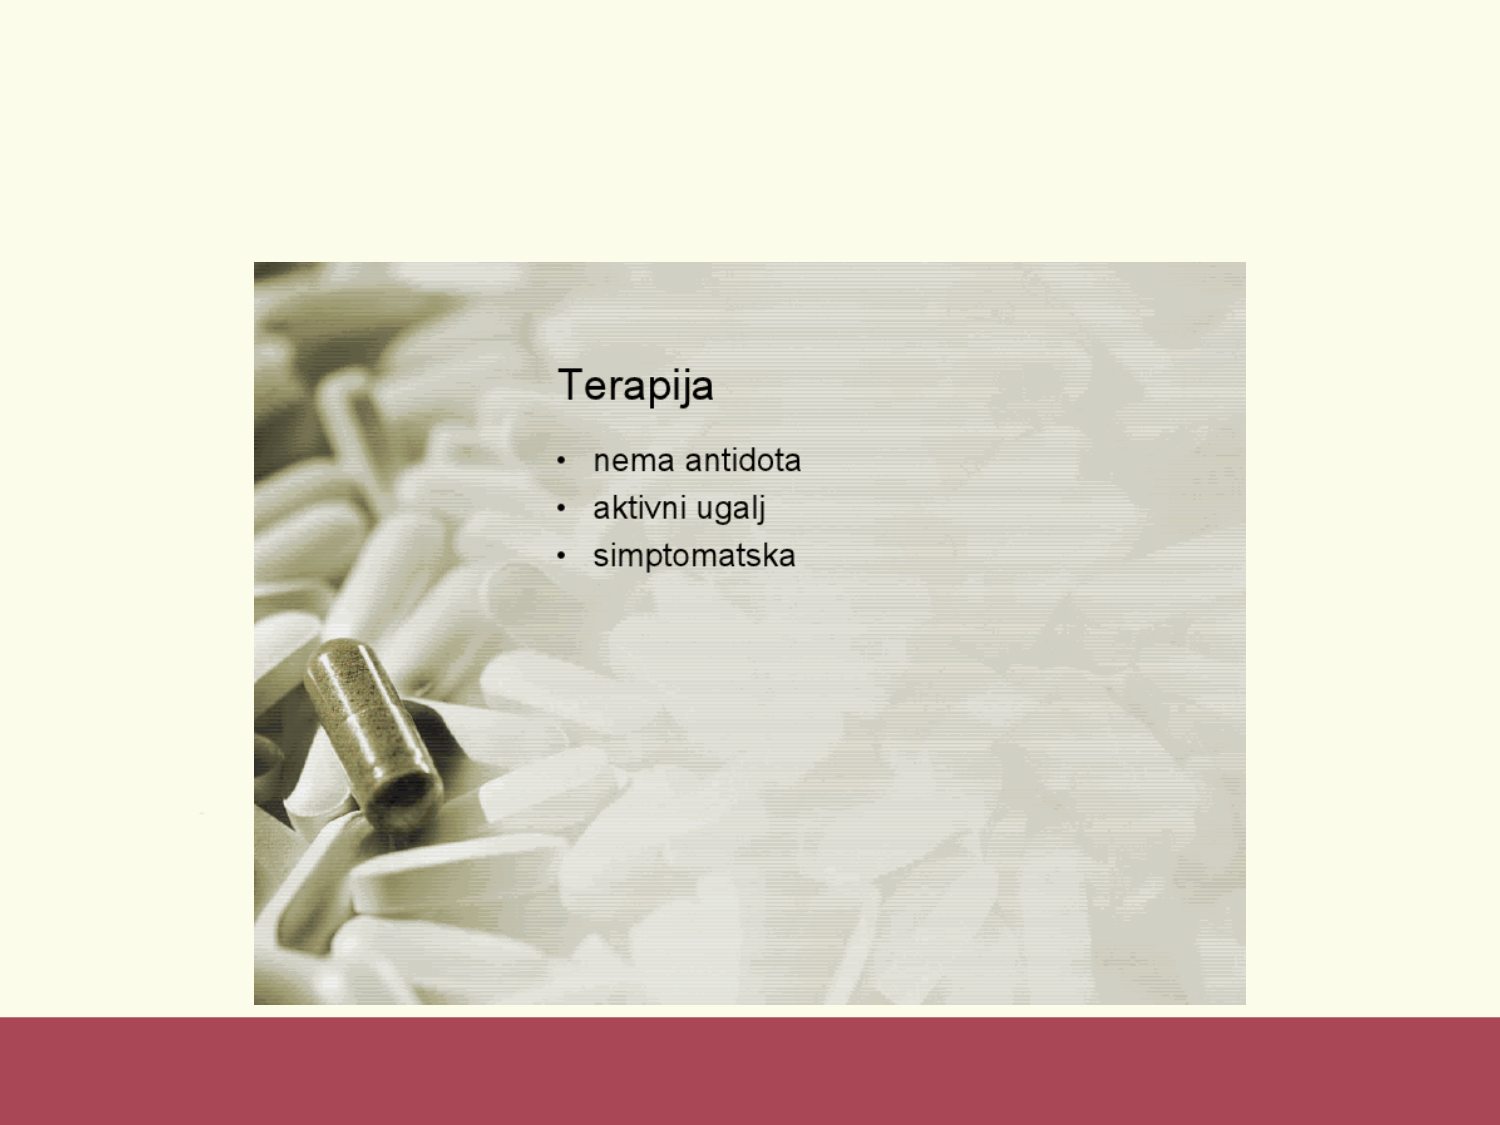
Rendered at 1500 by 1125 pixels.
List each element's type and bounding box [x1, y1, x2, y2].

list [254, 262, 1245, 1005]
picture [0, 0, 1500, 1125]
